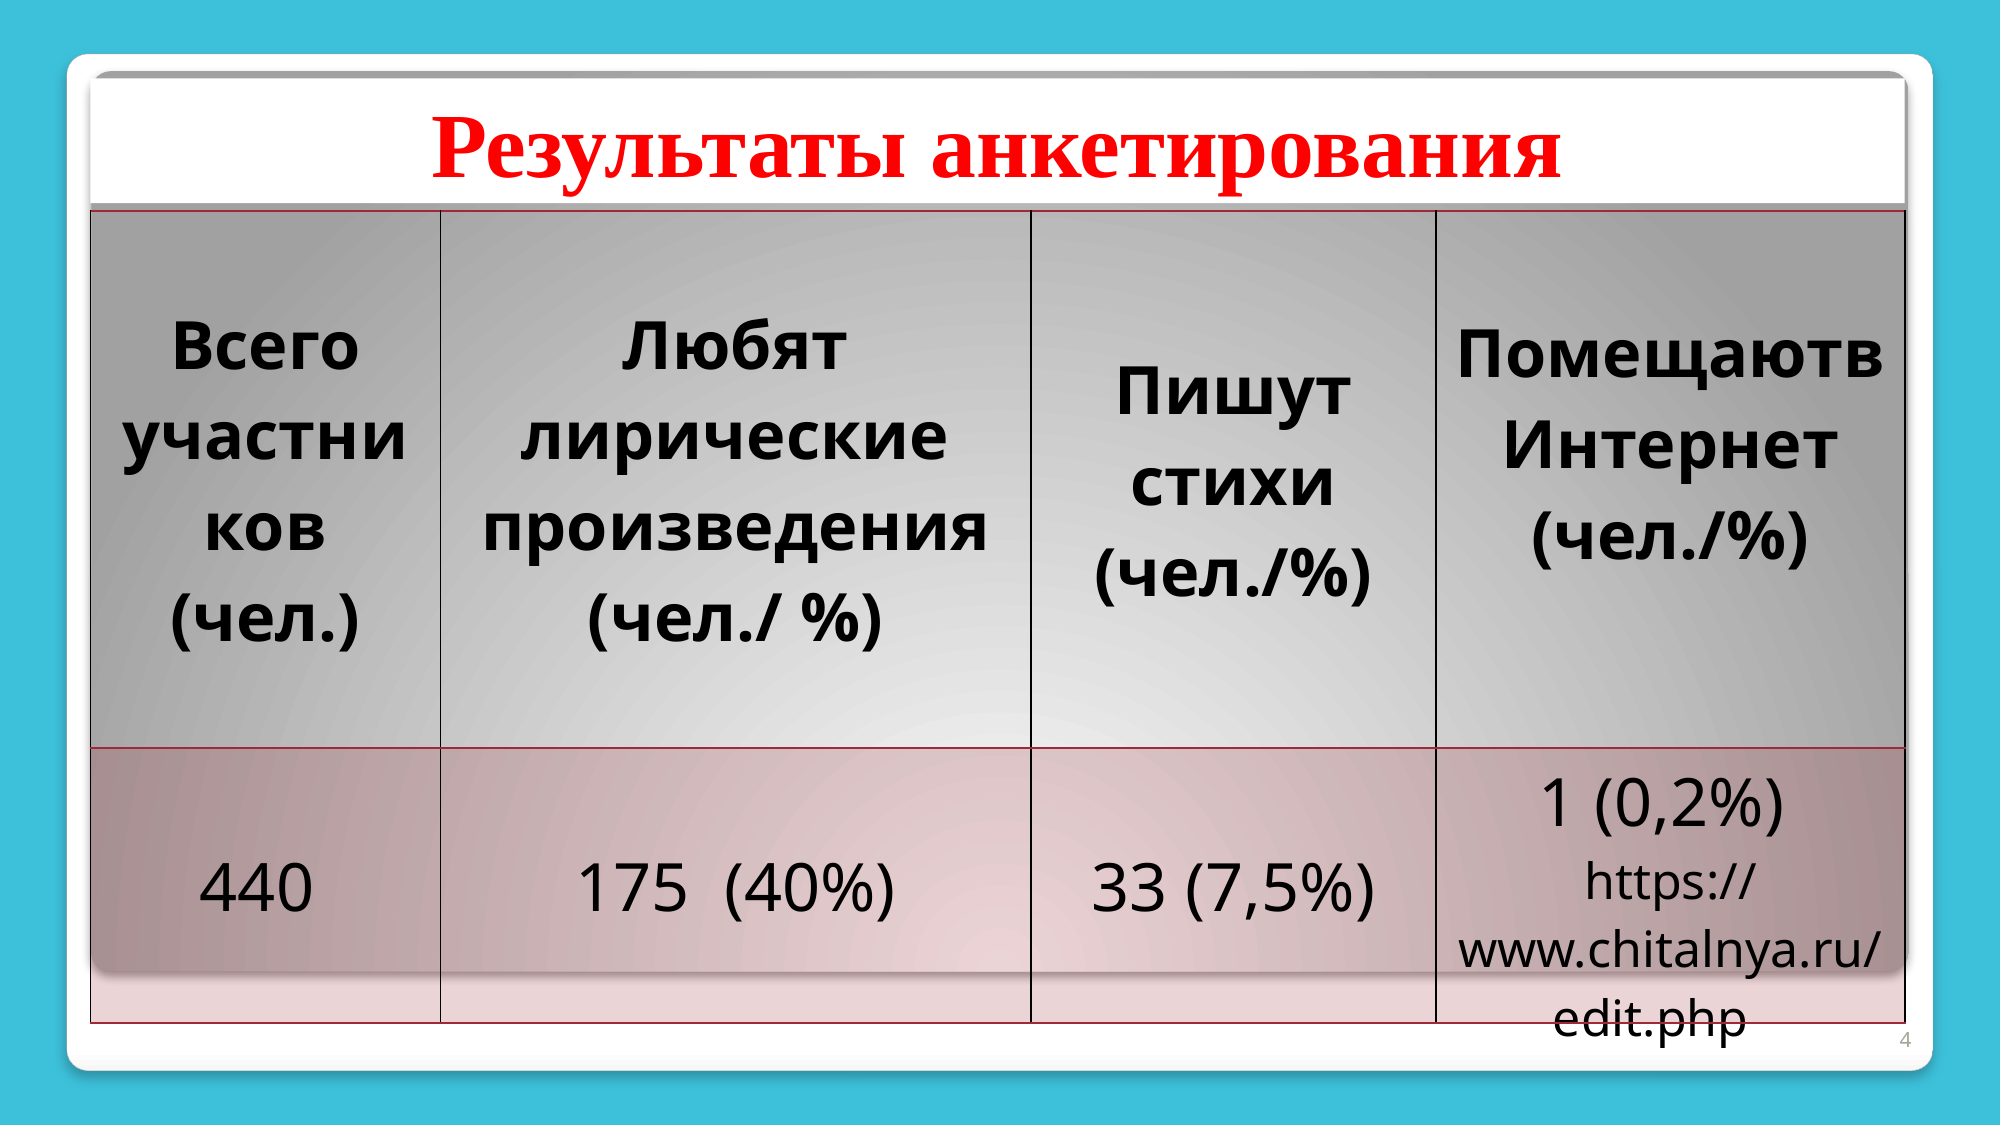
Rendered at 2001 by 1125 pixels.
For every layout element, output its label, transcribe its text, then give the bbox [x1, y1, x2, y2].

table_header Любят лирические произведения (чел./ %) [441, 212, 1030, 747]
table_header Помещаютв Интернет (чел./%) [1437, 212, 1904, 747]
table_cell 33 (7,5%) [1032, 749, 1435, 1022]
text_box Результаты анкетирования [90, 78, 1905, 204]
table_cell 1 (0,2%) https://www.chitalnya.ru/edit.php [1437, 749, 1904, 1022]
table_cell 440 [91, 749, 440, 1022]
table_header Пишут стихи (чел./%) [1032, 212, 1435, 747]
slide_number 4 [1826, 1002, 1926, 1063]
table_header Всего участников (чел.) [91, 212, 440, 747]
table_cell 175 (40%) [441, 749, 1030, 1022]
